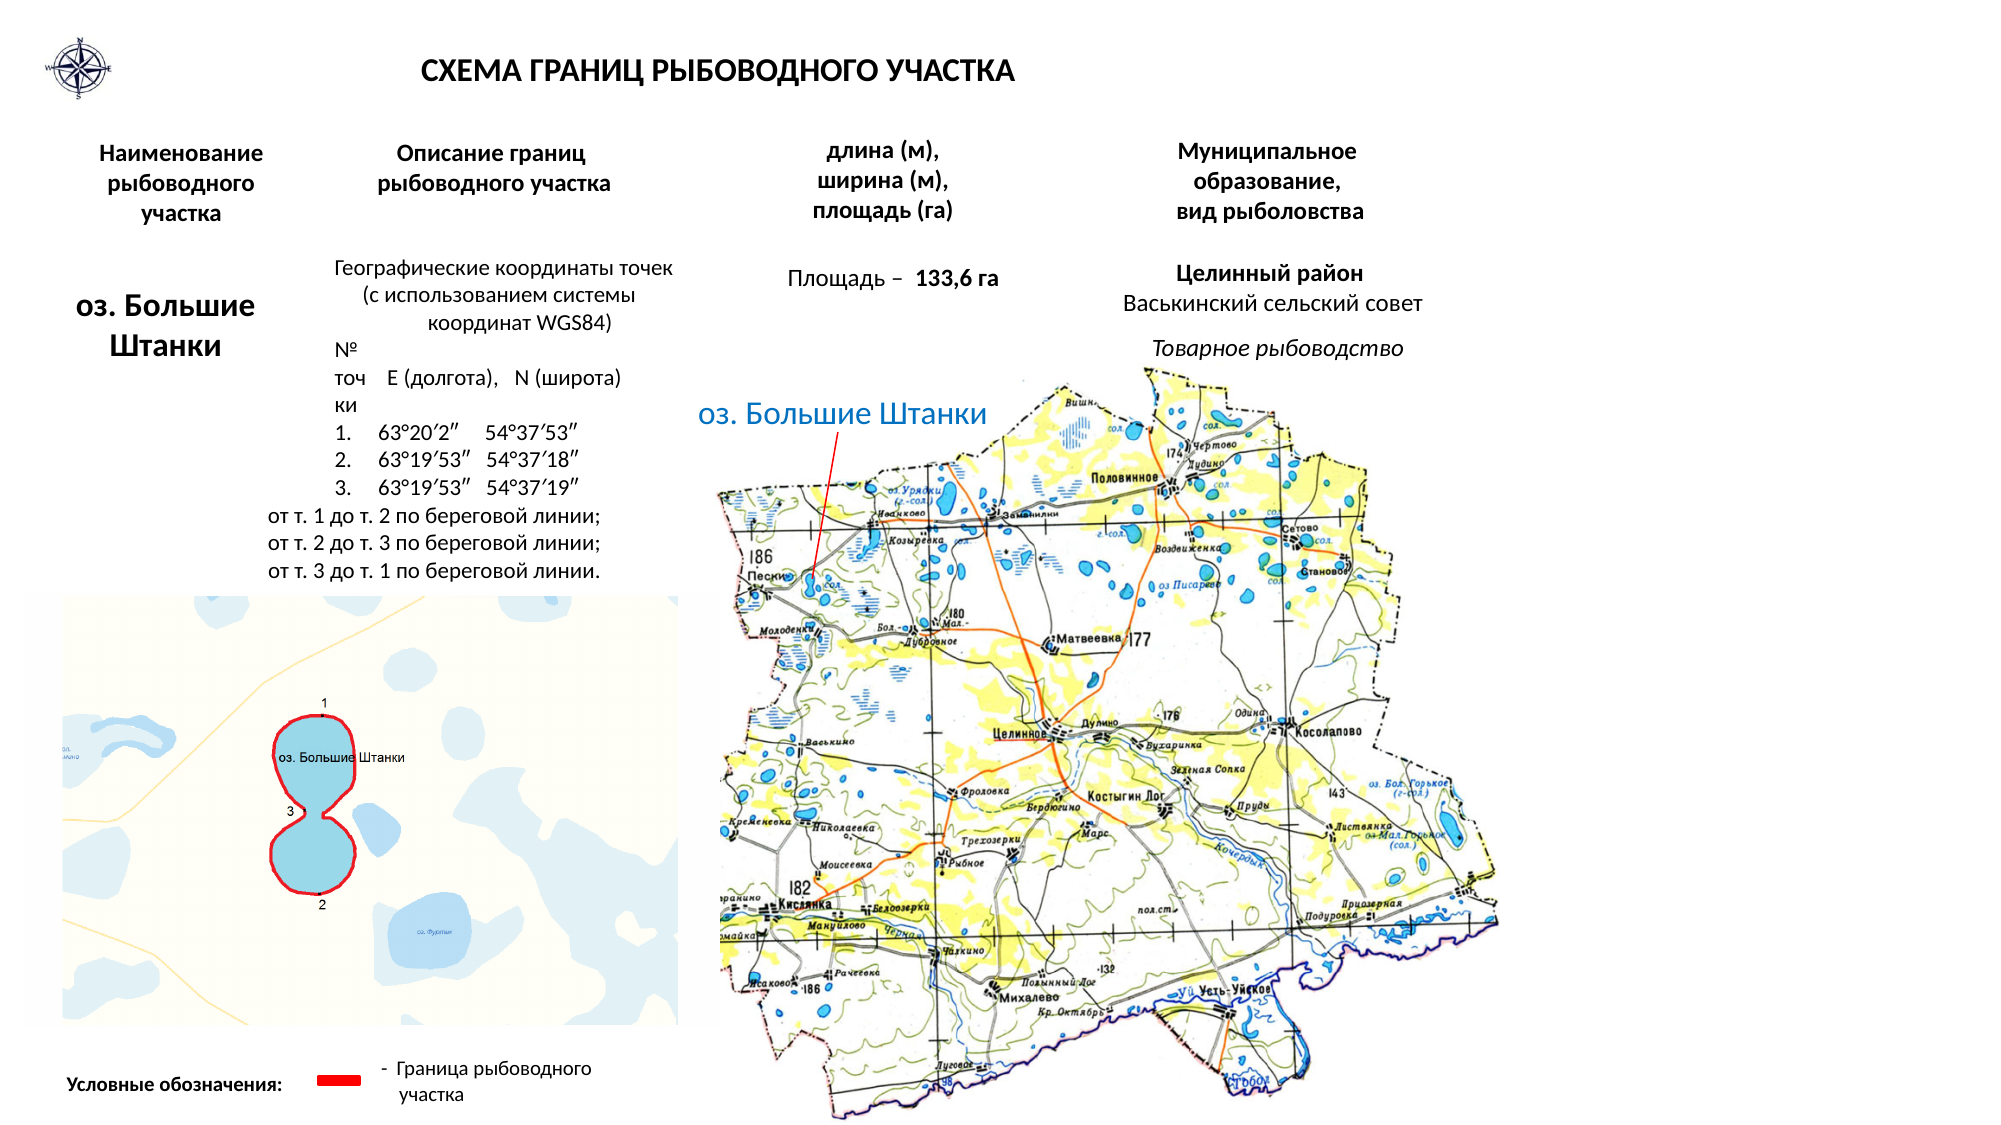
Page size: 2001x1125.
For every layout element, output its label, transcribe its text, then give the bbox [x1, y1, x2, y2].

text_box [318, 1076, 359, 1085]
text_box Целинный район Васькинский сельский совет [1026, 249, 1515, 354]
text_box - Граница рыбоводного участка [360, 1043, 646, 1113]
text_box Описание границ рыбоводного участка [360, 128, 629, 234]
text_box Условные обозначения: [51, 1062, 307, 1103]
picture [43, 36, 112, 100]
text_box длина (м), ширина (м), площадь (га) [798, 126, 969, 231]
text_box Наименование рыбоводного участка [53, 128, 309, 234]
text_box Товарное рыбоводство [1078, 323, 1479, 363]
text_box Площадь – 133,6 га [772, 253, 1026, 299]
text_box СХЕМА ГРАНИЦ РЫБОВОДНОГО УЧАСТКА [406, 40, 1198, 96]
picture [23, 363, 1500, 1125]
text_box от т. 1 до т. 2 по береговой линии; от т. 2 до т. 3 по береговой линии; от т. 3 до т. 1 по береговой линии. [185, 492, 646, 591]
text_box оз. Большие Штанки [22, 275, 309, 371]
text_box Географические координаты точек (с использованием системы координат WGS84) № точ Е (долгота), N (широта) ки 1. 63°20′2″ 54°37′53″ 2. 63°19′53″ 54°37′18″ 3. 63°19′53″ 54°37′19″ [319, 244, 721, 492]
text_box Муниципальное образование, вид рыболовства [1146, 126, 1395, 232]
